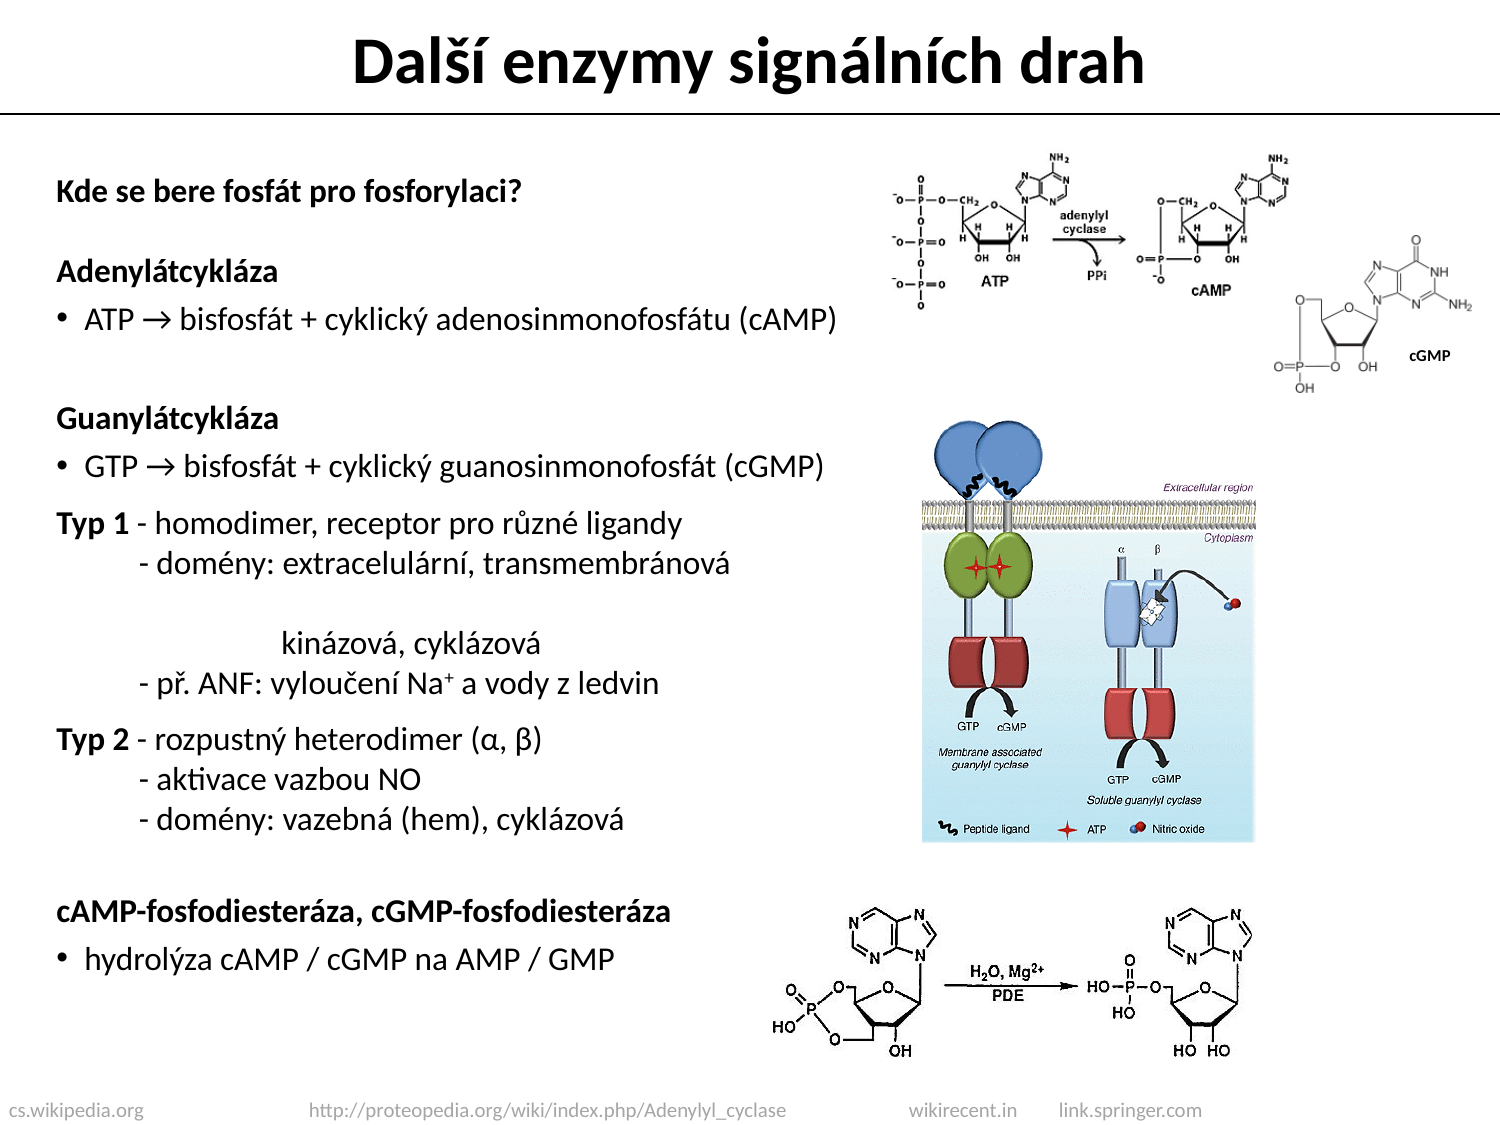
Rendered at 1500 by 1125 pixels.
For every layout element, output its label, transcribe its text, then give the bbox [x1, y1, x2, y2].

text_box Guanylátcykláza GTP → bisfosfát + cyklický guanosinmonofosfát (cGMP) Typ 1 - homodimer, receptor pro různé ligandy - domény: extracelulární, transmembránová kinázová, cyklázová - př. ANF: vyloučení Na+ a vody z ledvin Typ 2 - rozpustný heterodimer (α, β) - aktivace vazbou NO - domény: vazebná (hem), cyklázová [41, 388, 880, 845]
picture [921, 420, 1257, 843]
text_box cs.wikipedia.org http://proteopedia.org/wiki/index.php/Adenylyl_cyclase wikirecent.in link.springer.com [0, 1089, 1500, 1125]
text_box Kde se bere fosfát pro fosforylaci? Adenylátcykláza ATP → bisfosfát + cyklický adenosinmonofosfátu (cAMP) [41, 161, 857, 345]
text_box cAMP-fosfodiesteráza, cGMP-fosfodiesteráza hydrolýza cAMP / cGMP na AMP / GMP [41, 881, 1459, 985]
picture [773, 907, 1253, 1057]
text_box Další enzymy signálních drah [0, 0, 1500, 113]
picture [879, 146, 1477, 398]
